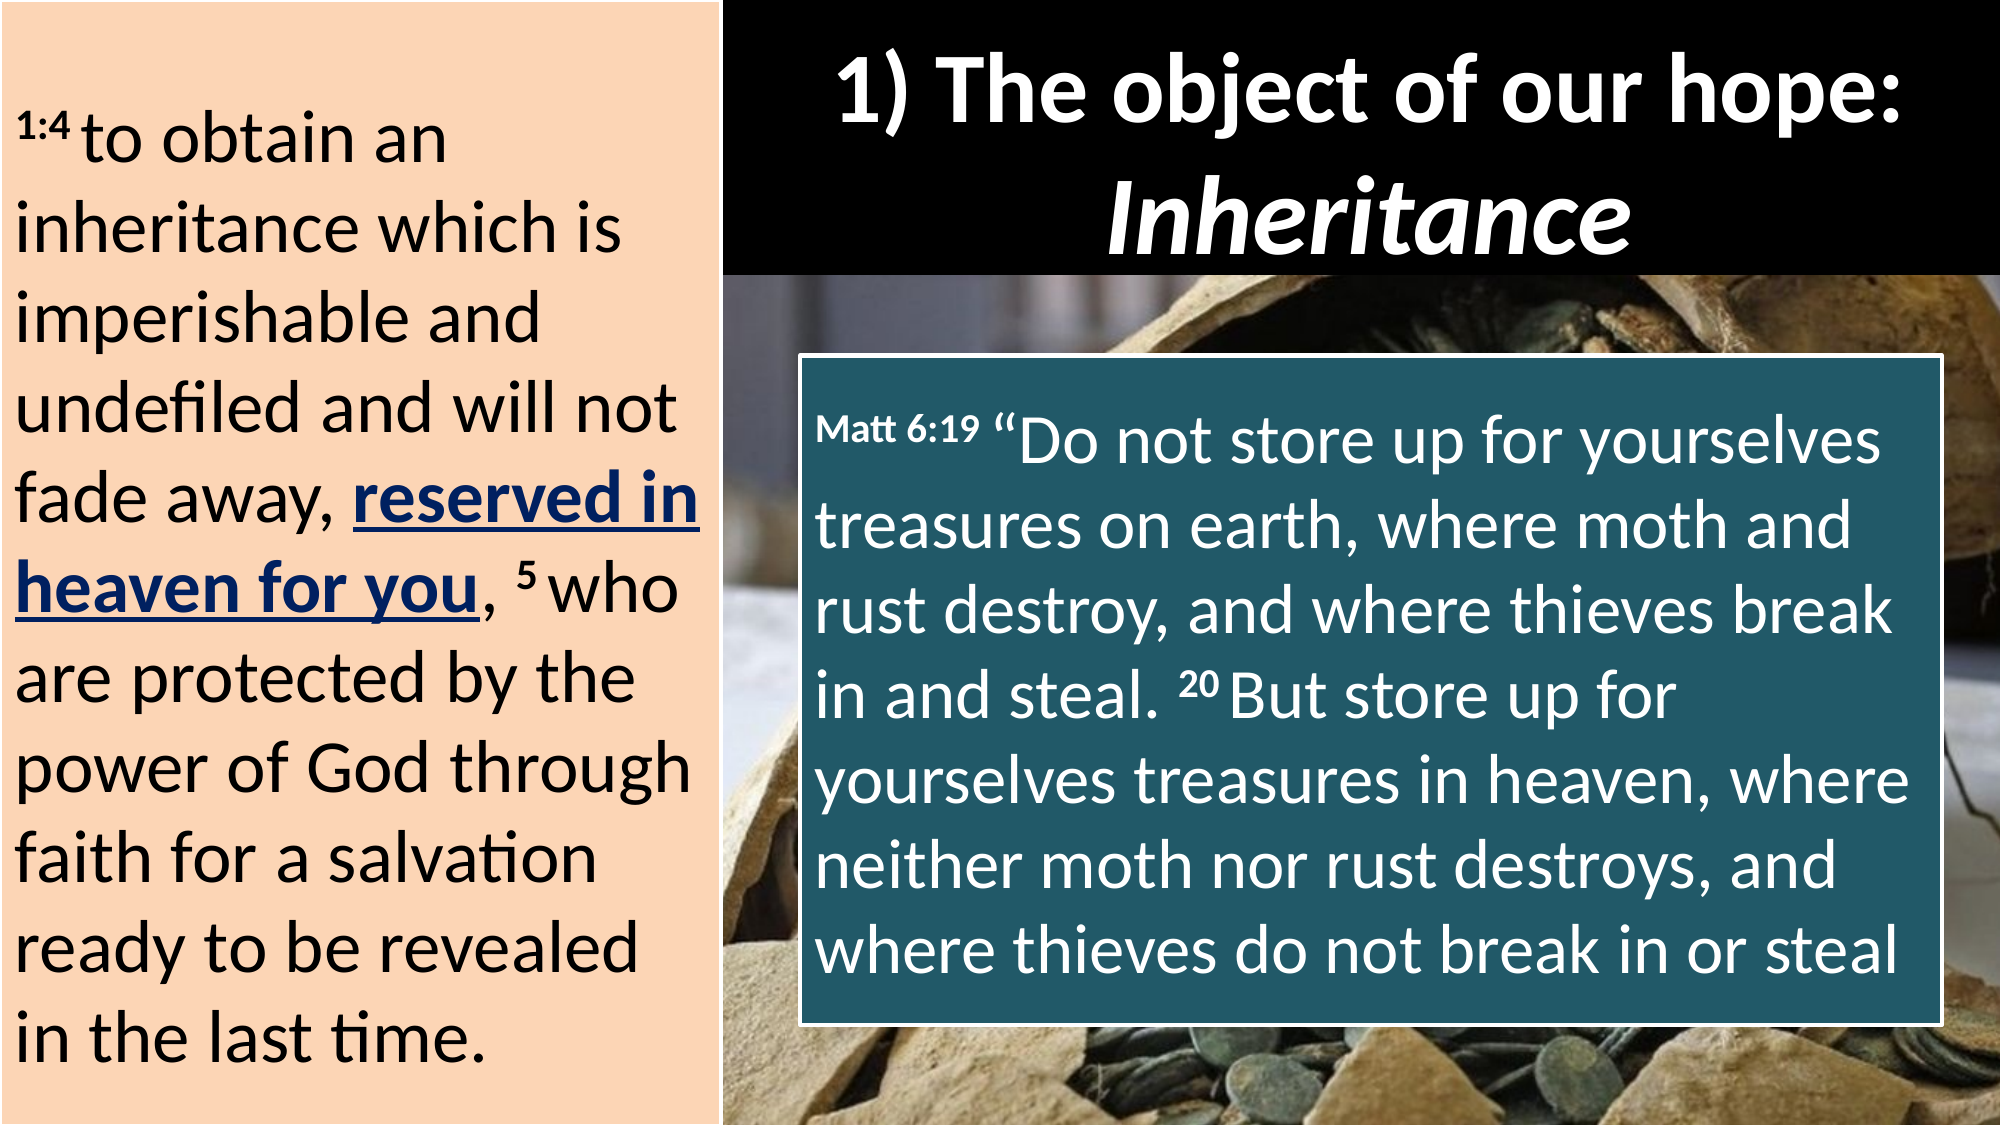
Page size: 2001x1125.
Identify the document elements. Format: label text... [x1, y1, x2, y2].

text_box 1) The object of our hope: Inheritance [772, 22, 1965, 274]
text_box 1:4 to obtain an inheritance which is imperishable and undefiled and will not fade away, reserved in heaven for you, 5 who are protected by the power of God through faith for a salvation ready to be revealed in the last time. [0, 0, 723, 1125]
picture [626, 275, 2000, 1125]
